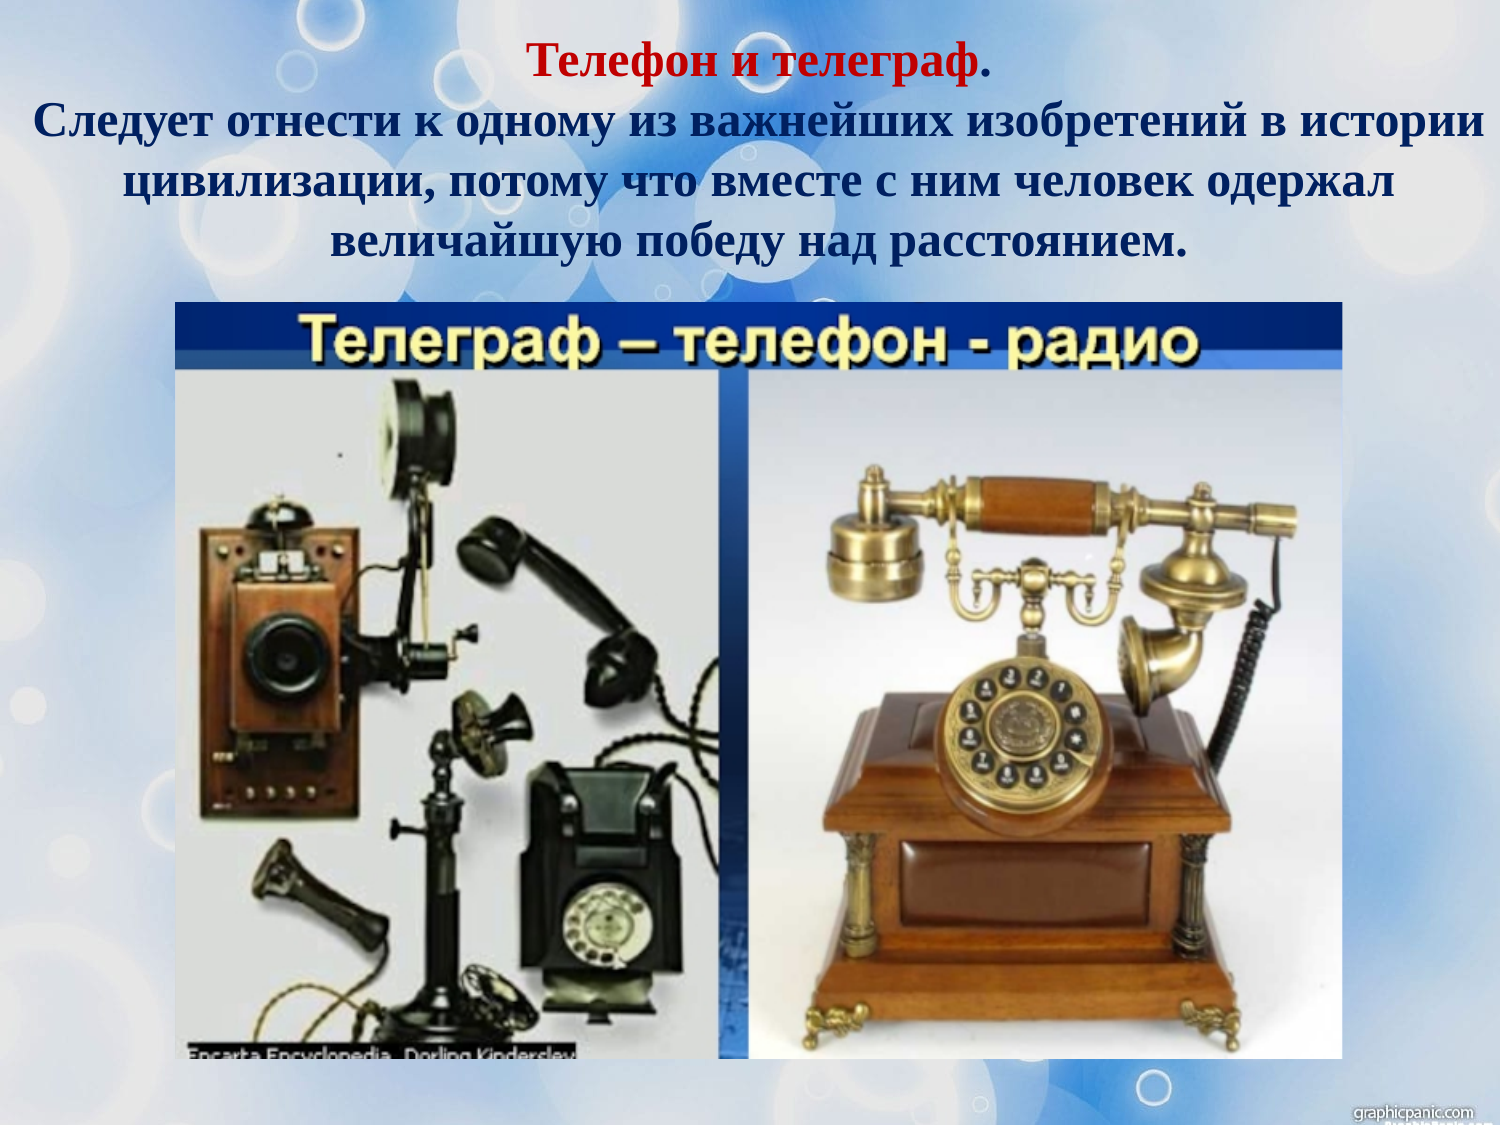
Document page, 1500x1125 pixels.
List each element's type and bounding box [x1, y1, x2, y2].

list [0, 0, 1500, 1125]
picture [174, 302, 1343, 1059]
